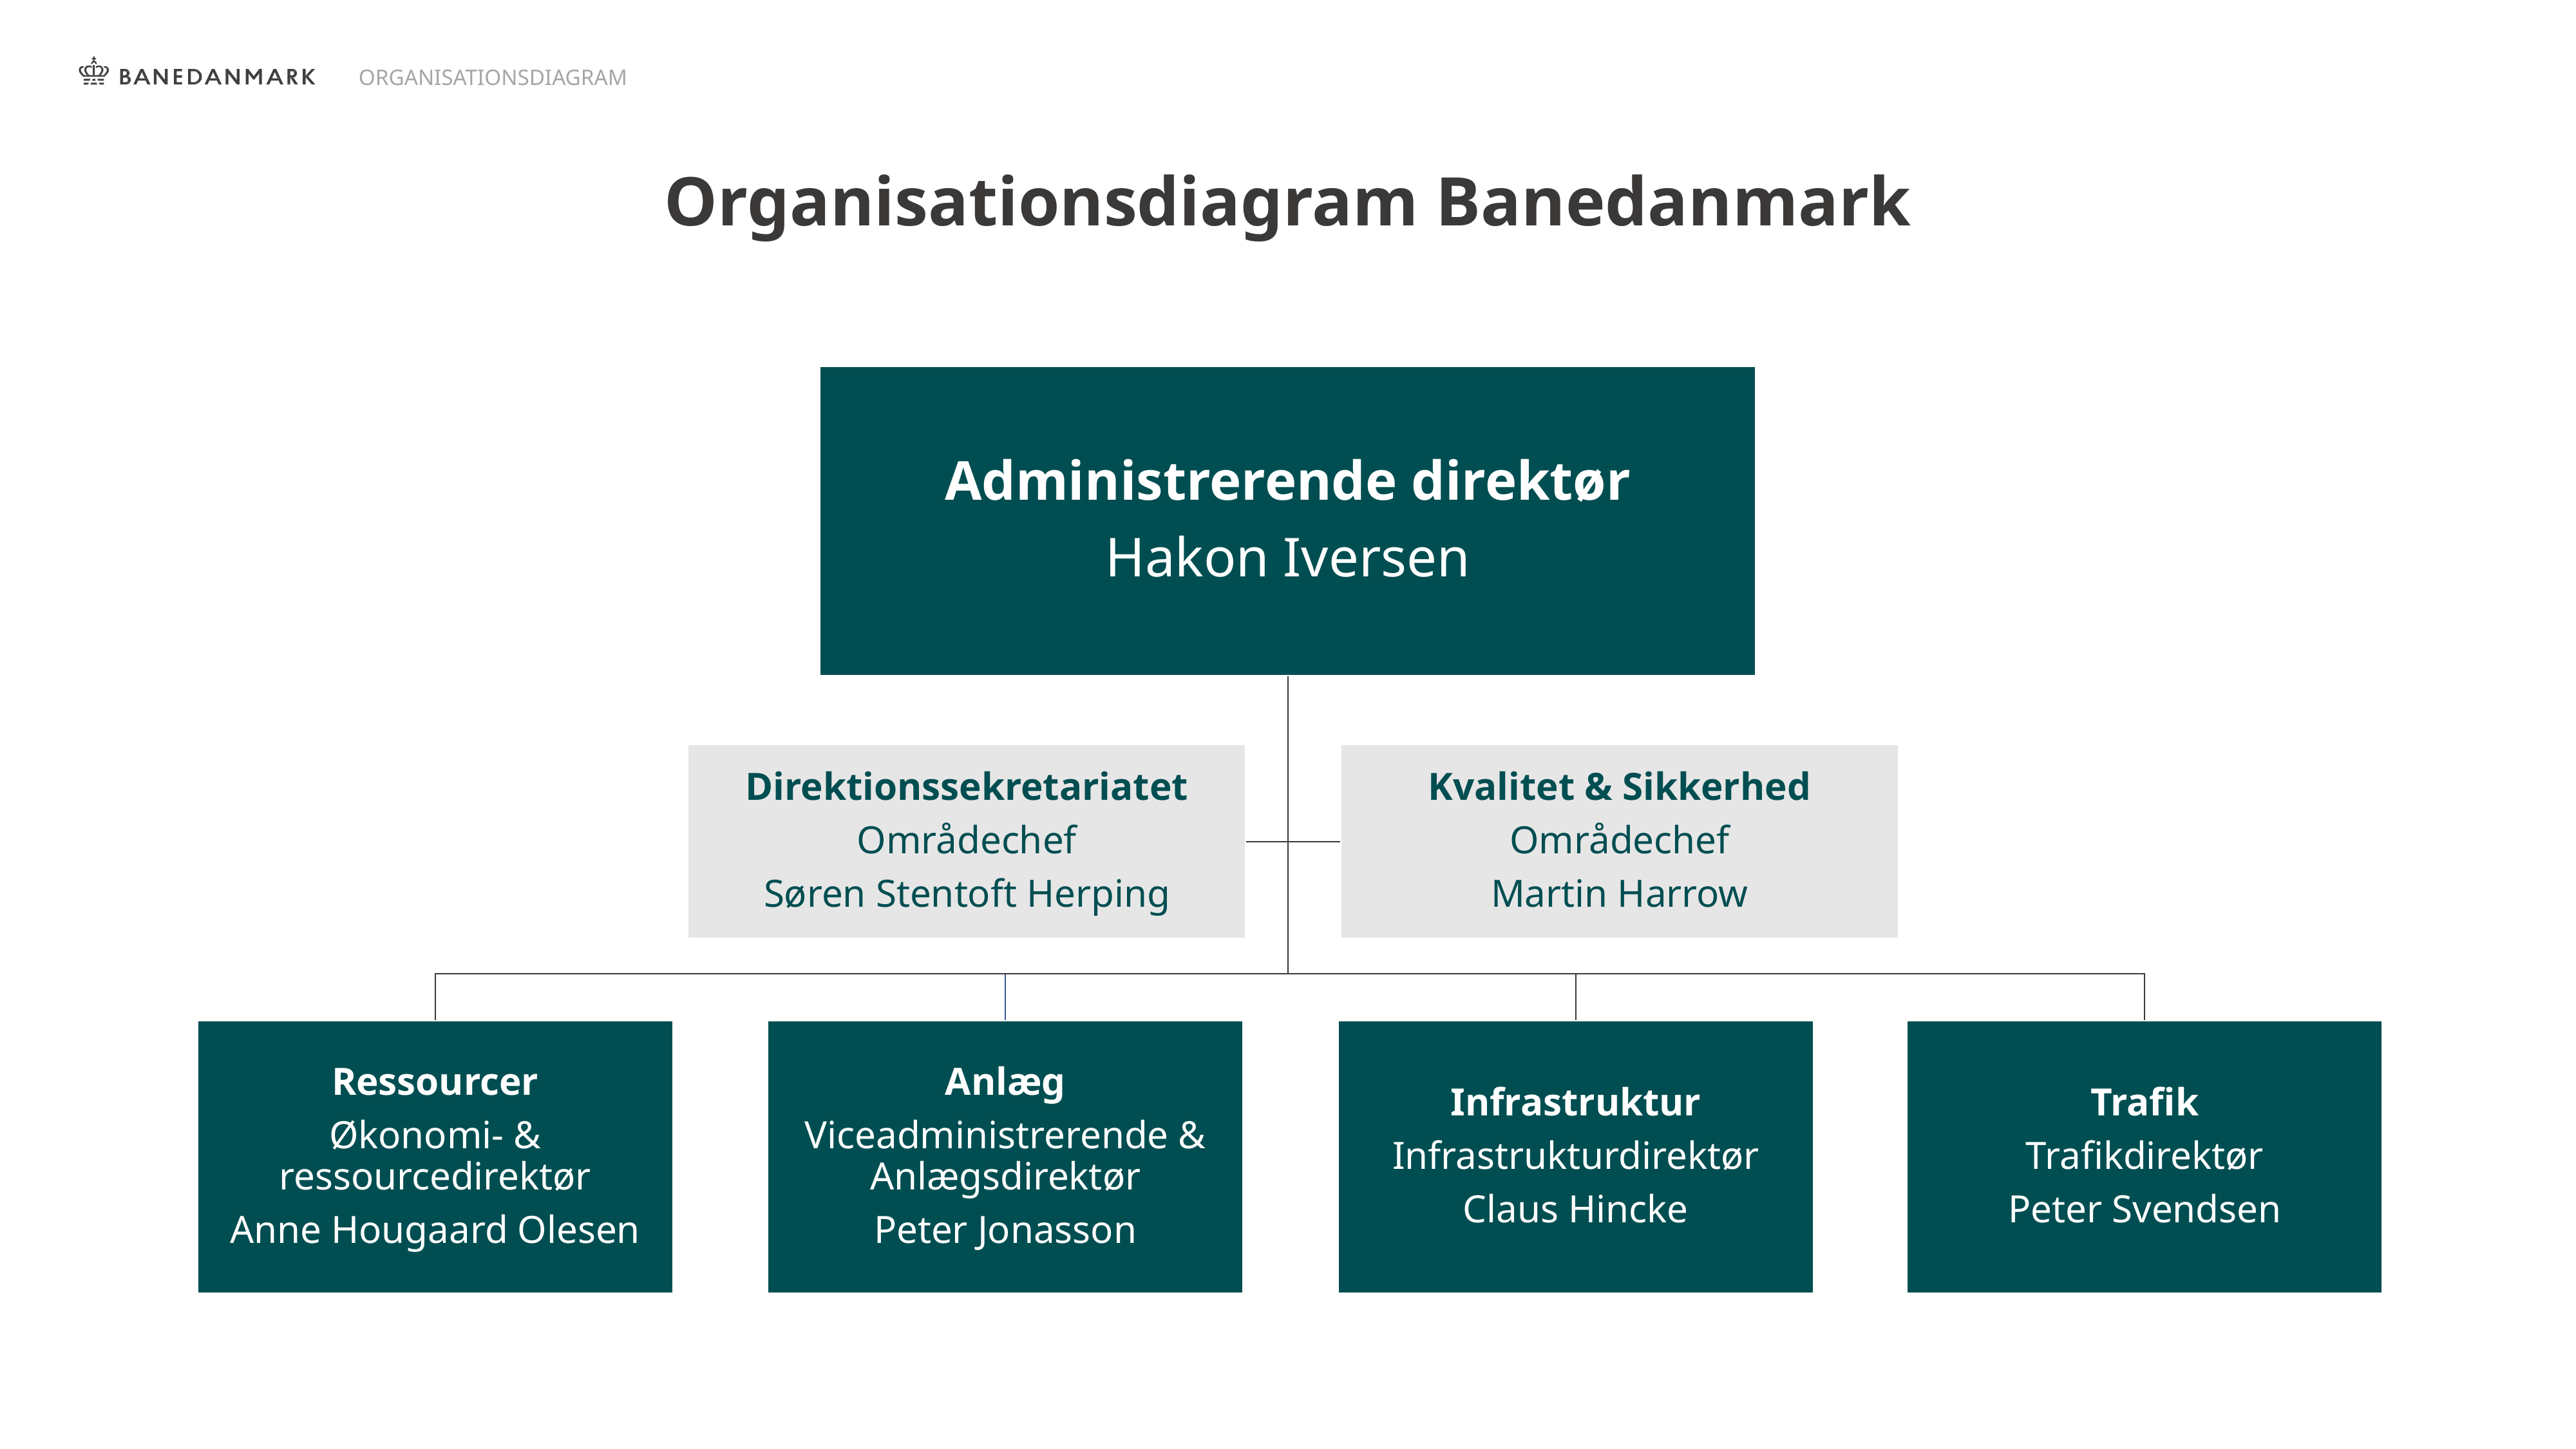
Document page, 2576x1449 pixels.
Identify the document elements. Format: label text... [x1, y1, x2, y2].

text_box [193, 278, 2383, 1449]
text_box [79, 56, 746, 95]
text_box Organisationsdiagram Banedanmark [620, 153, 1955, 278]
